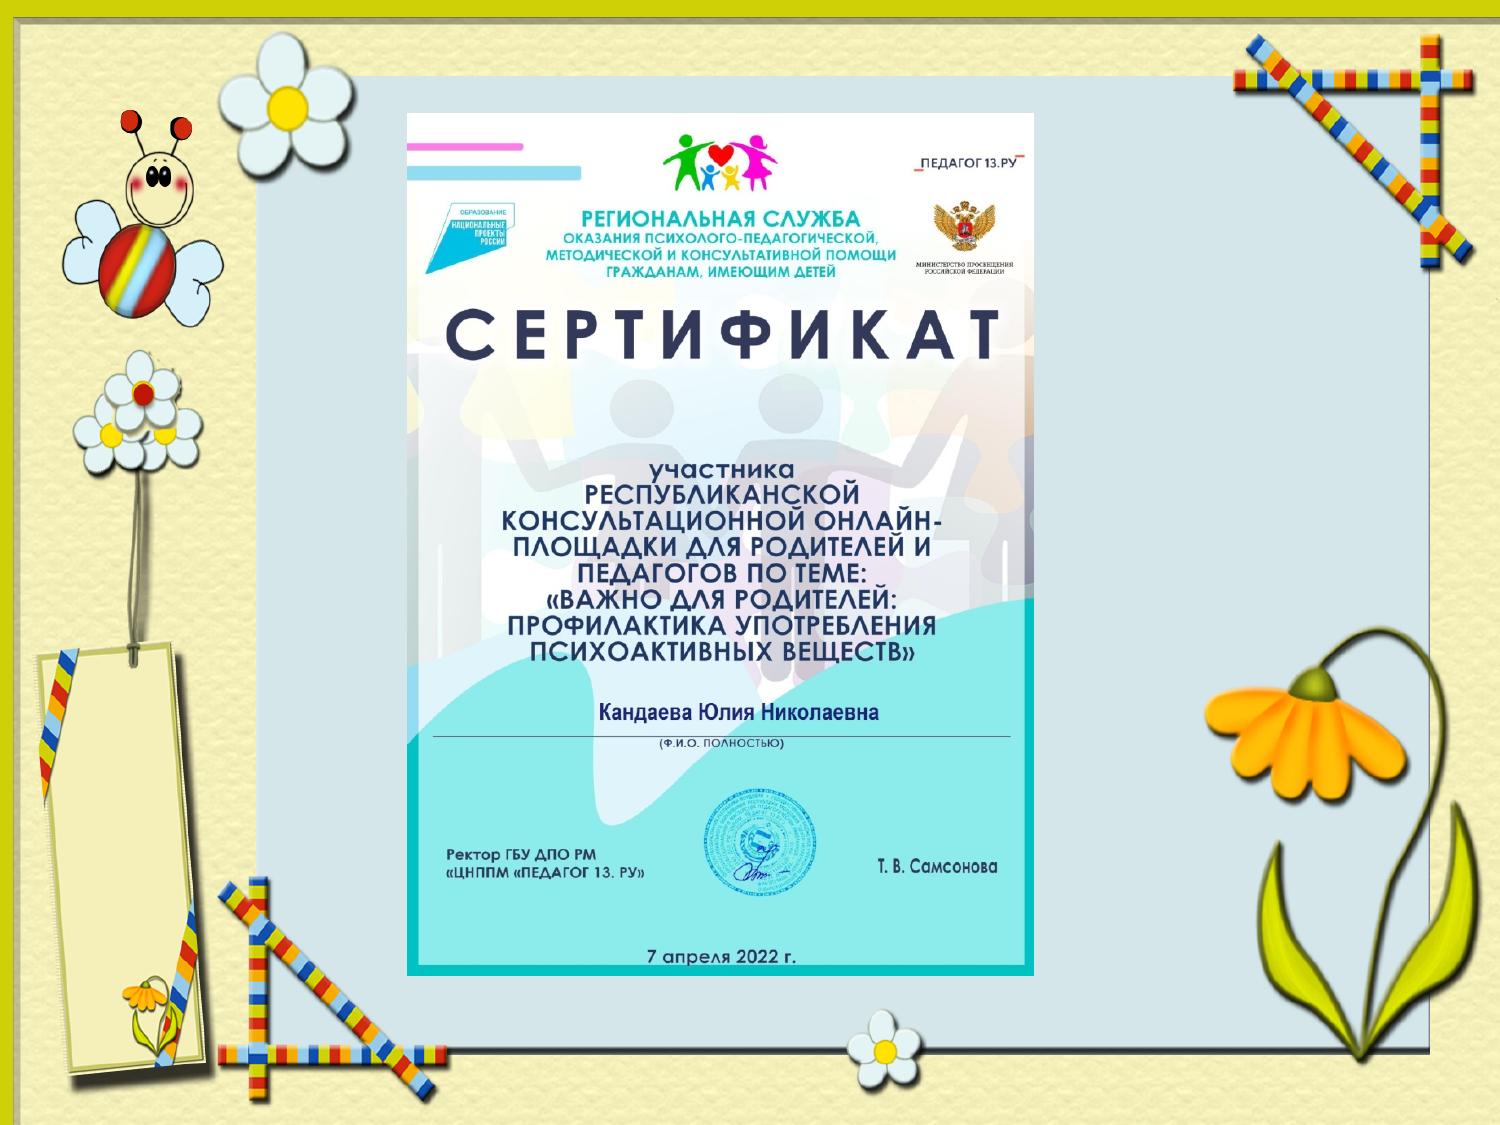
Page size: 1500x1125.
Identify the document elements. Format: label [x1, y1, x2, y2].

list [407, 113, 1034, 977]
picture [0, 0, 1500, 1125]
